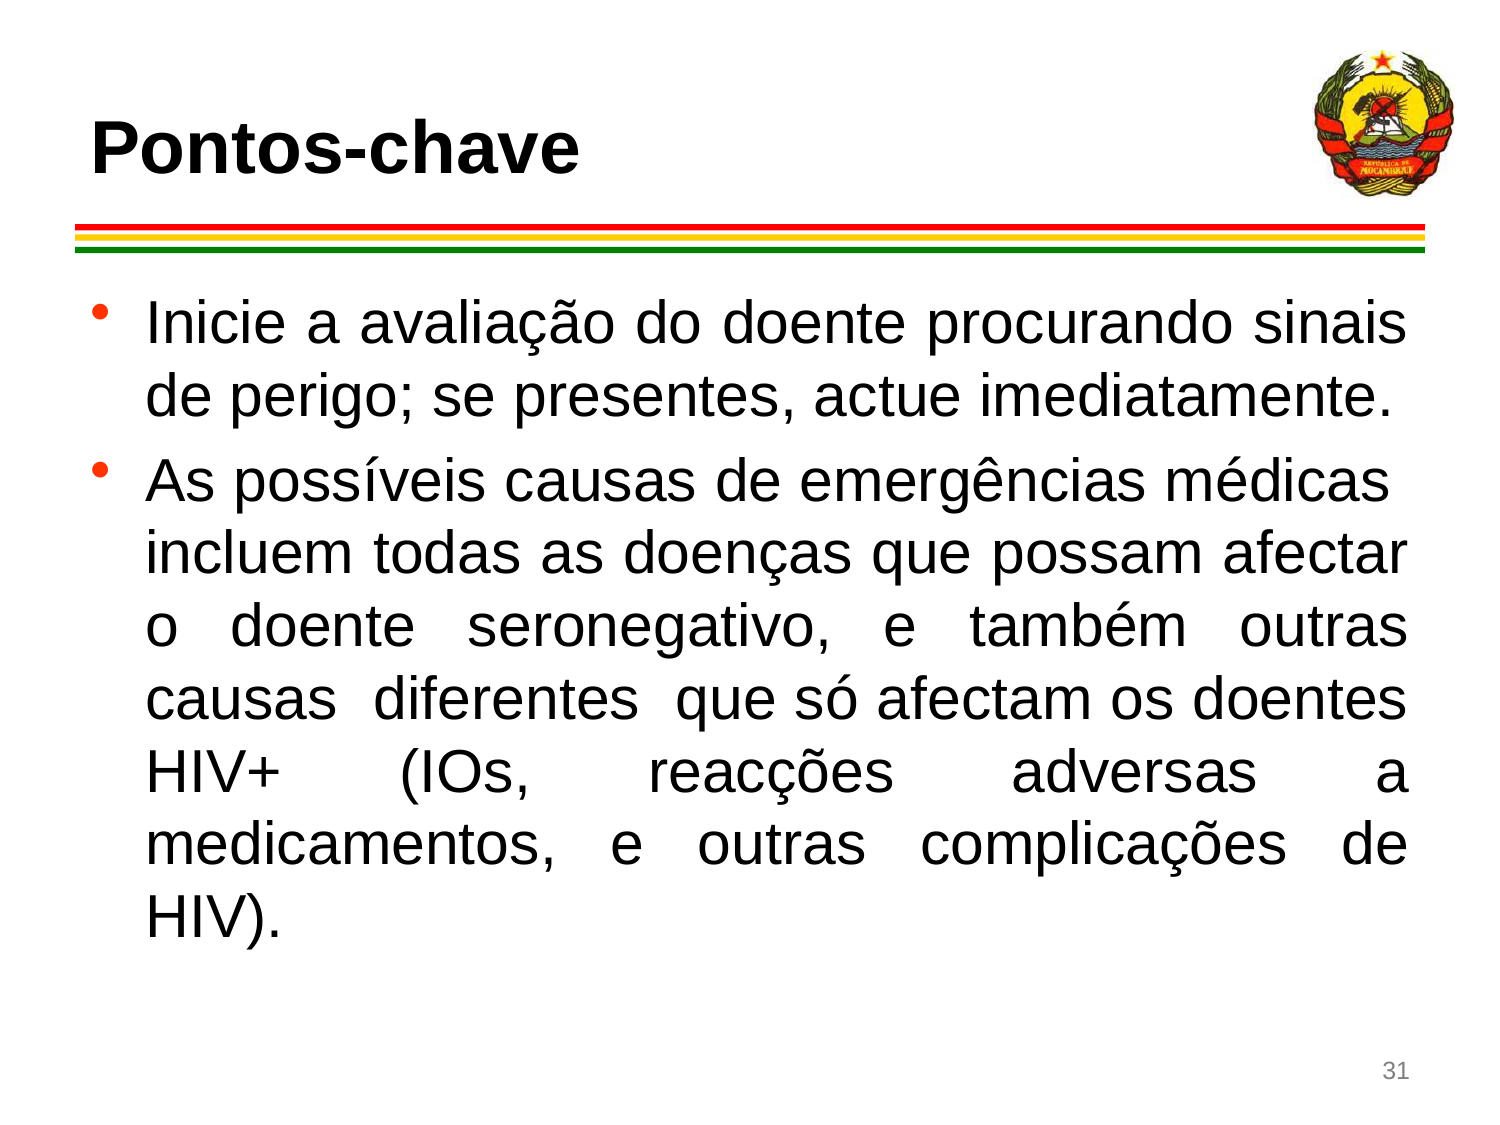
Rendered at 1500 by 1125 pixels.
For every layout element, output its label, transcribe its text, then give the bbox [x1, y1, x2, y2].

title Pontos-chave [74, 49, 1363, 238]
picture [1363, 50, 1455, 200]
list Inicie a avaliação do doente procurando sinais de perigo; se presentes, actue imediatamente. As possíveis causas de emergências médicas incluem todas as doenças que possam afectar o doente seronegativo, e também outras causas diferentes que só afectam os doentes HIV+ (IOs, reacções adversas a medicamentos, e outras complicações de HIV). [74, 274, 1426, 1013]
